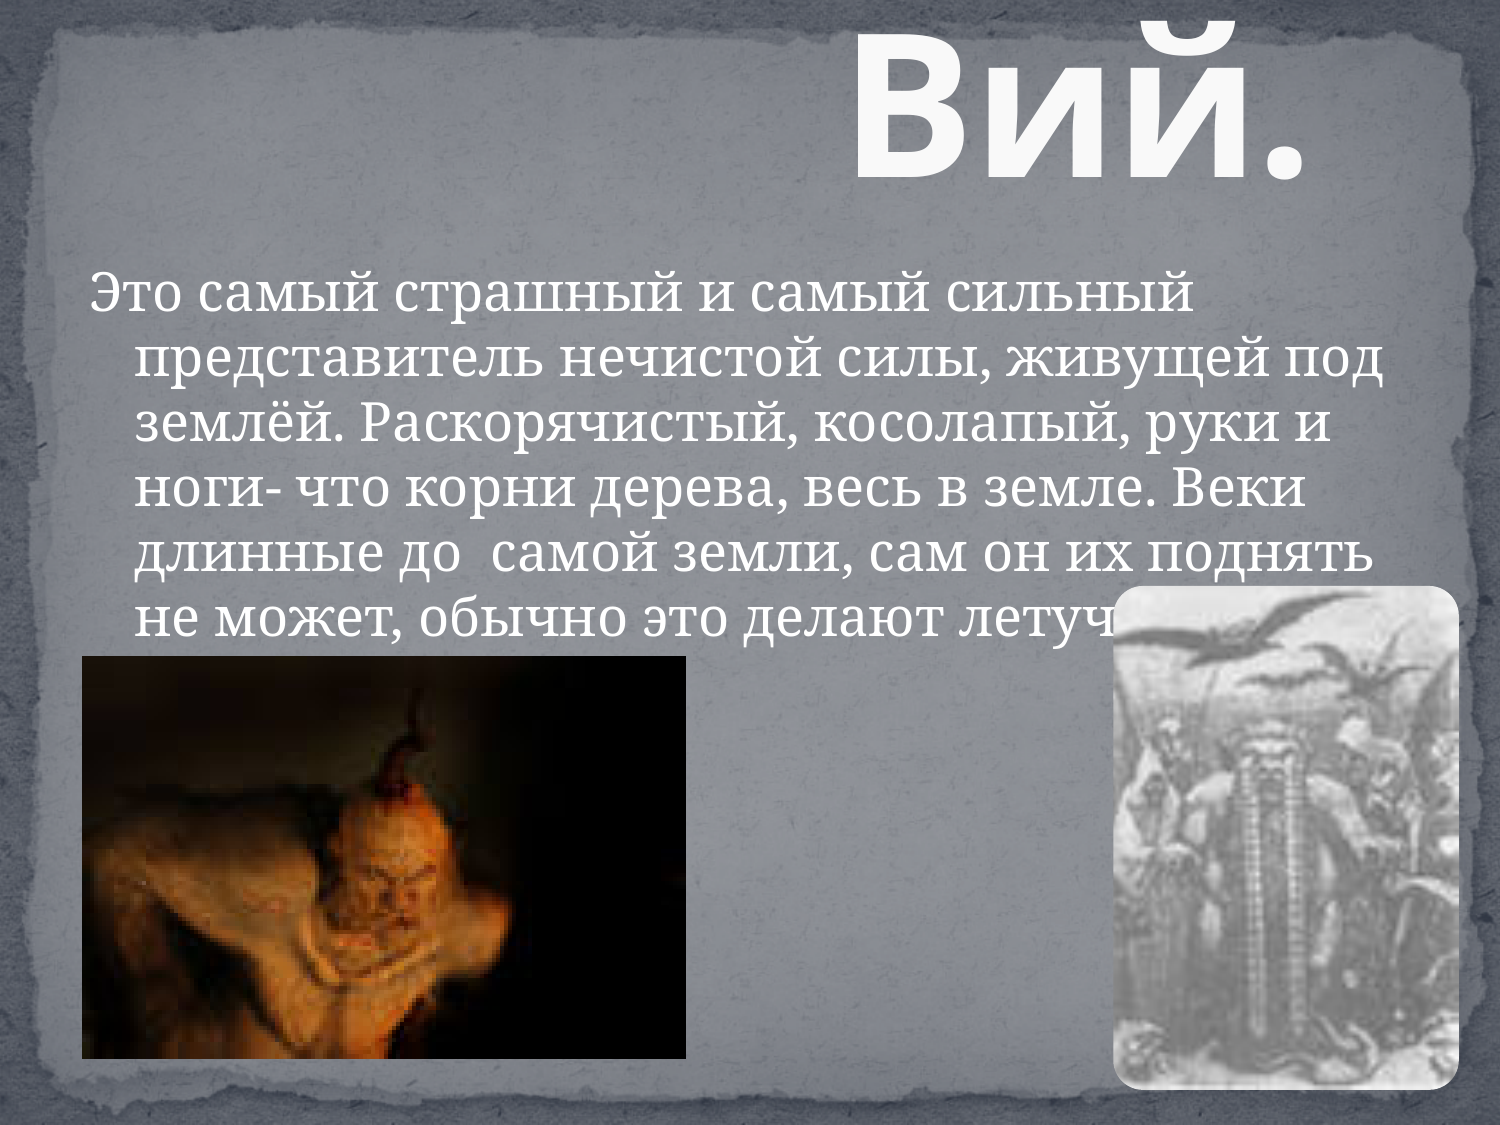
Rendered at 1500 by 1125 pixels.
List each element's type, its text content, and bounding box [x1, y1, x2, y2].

list Это самый страшный и самый сильный представитель нечистой силы, живущей под землёй. Раскорячистый, косолапый, руки и ноги- что корни дерева, весь в земле. Веки длинные до самой земли, сам он их поднять не может, обычно это делают летучие мыши. [75, 249, 1425, 1000]
title Вий. [74, 24, 1425, 225]
picture [81, 656, 686, 1059]
picture [1113, 585, 1460, 1091]
